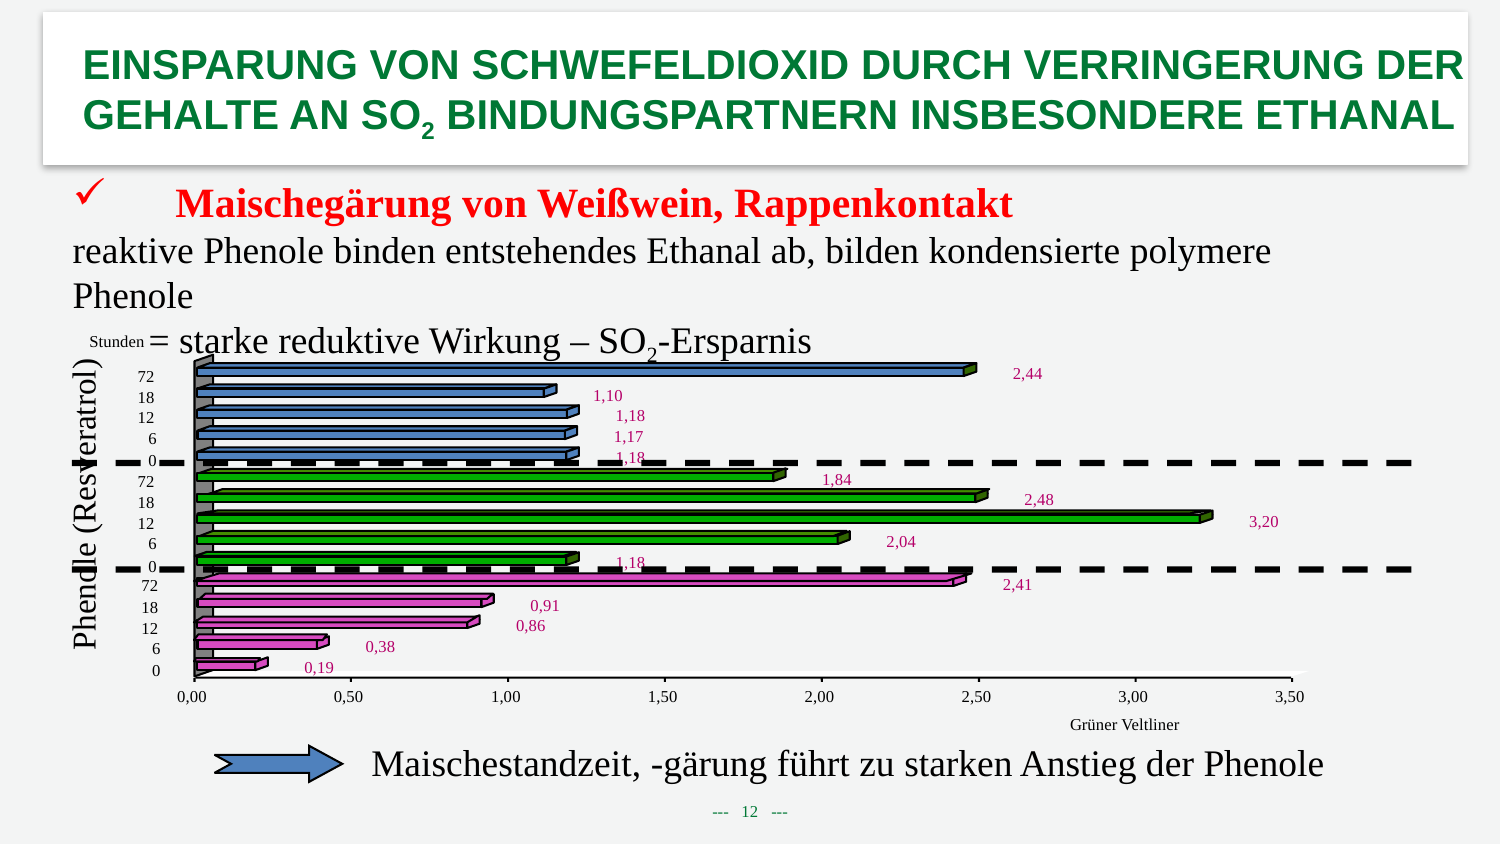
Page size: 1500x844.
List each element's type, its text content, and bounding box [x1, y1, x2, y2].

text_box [54, 323, 1417, 746]
text_box EINSPARUNG VON SCHWEFELDIOXID DURCH VERRINGERUNG DER GEHALTE AN SO2 BINDUNGSPARTNERN INSBESONDERE ETHANAL [68, 30, 1480, 152]
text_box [214, 692, 373, 783]
text_box [43, 12, 1468, 165]
text_box Maischestandzeit, -gärung führt zu starken Anstieg der Phenole [356, 755, 1351, 792]
text_box Maischegärung von Weißwein, Rappenkontakt reaktive Phenole binden entstehendes Ethanal ab, bilden kondensierte polymere Phenole = starke reduktive Wirkung – SO2-Ersparnis [57, 173, 1417, 322]
